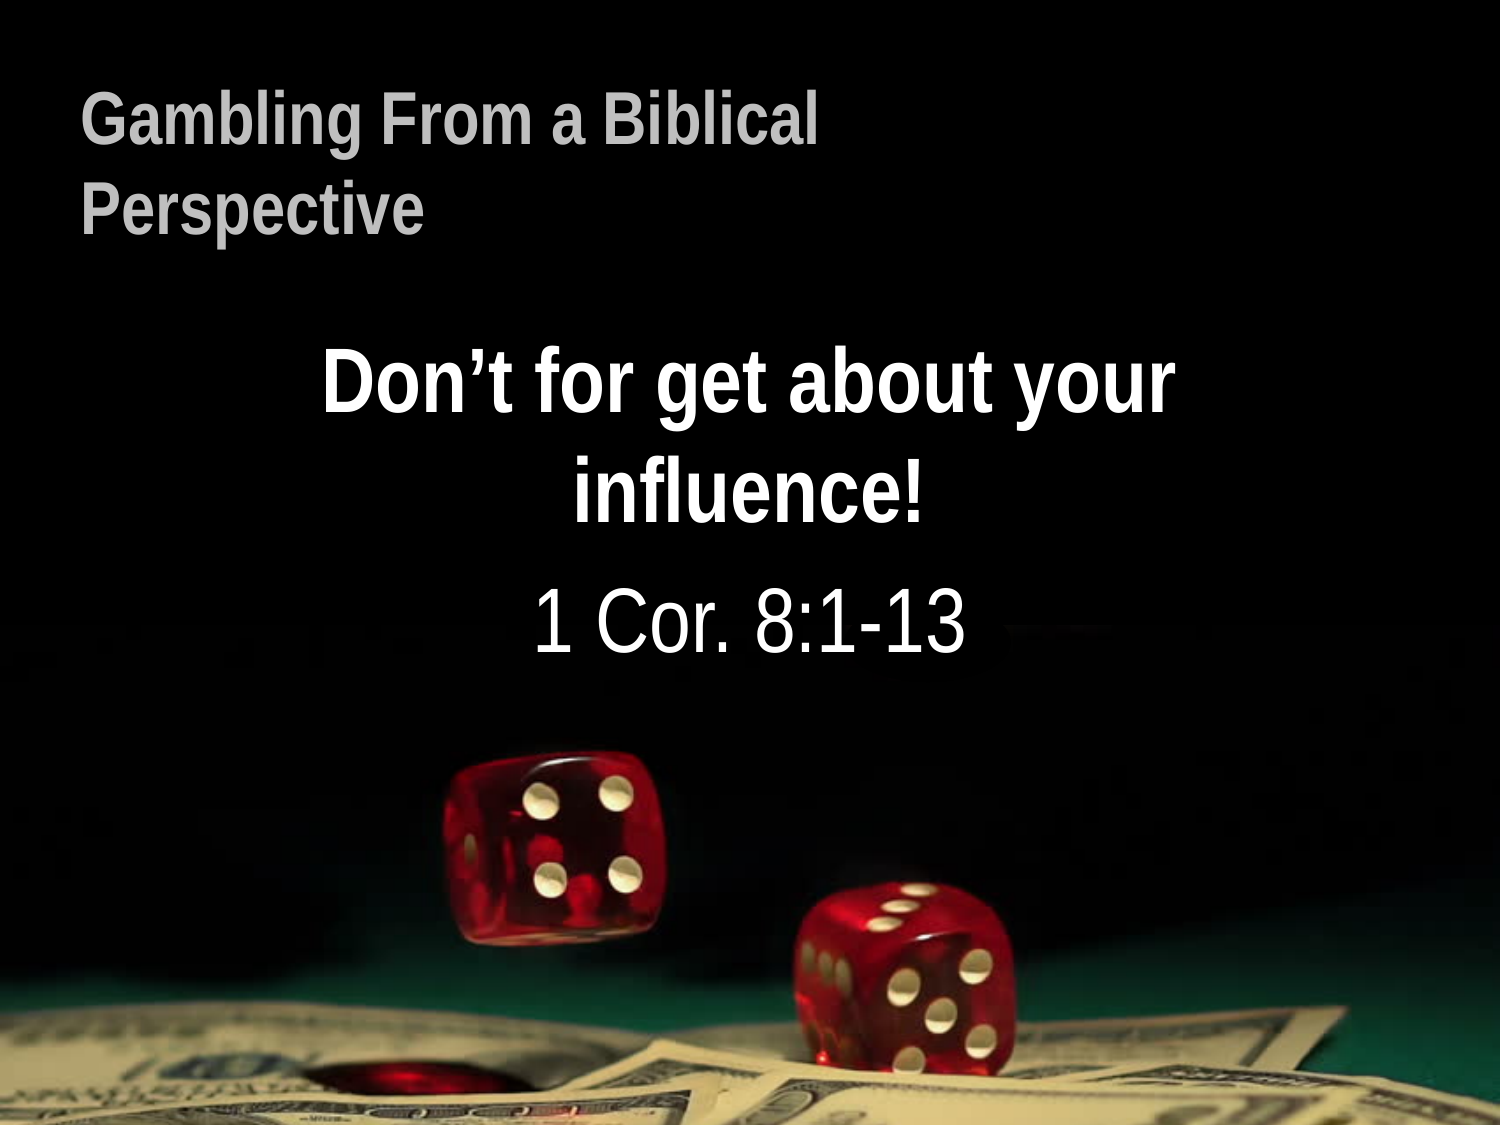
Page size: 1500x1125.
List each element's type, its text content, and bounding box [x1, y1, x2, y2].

text_box Don’t for get about your influence! 1 Cor. 8:1-13 [165, 313, 1335, 625]
text_box Gambling From a Biblical Perspective [65, 62, 969, 257]
picture [0, 625, 1500, 1125]
